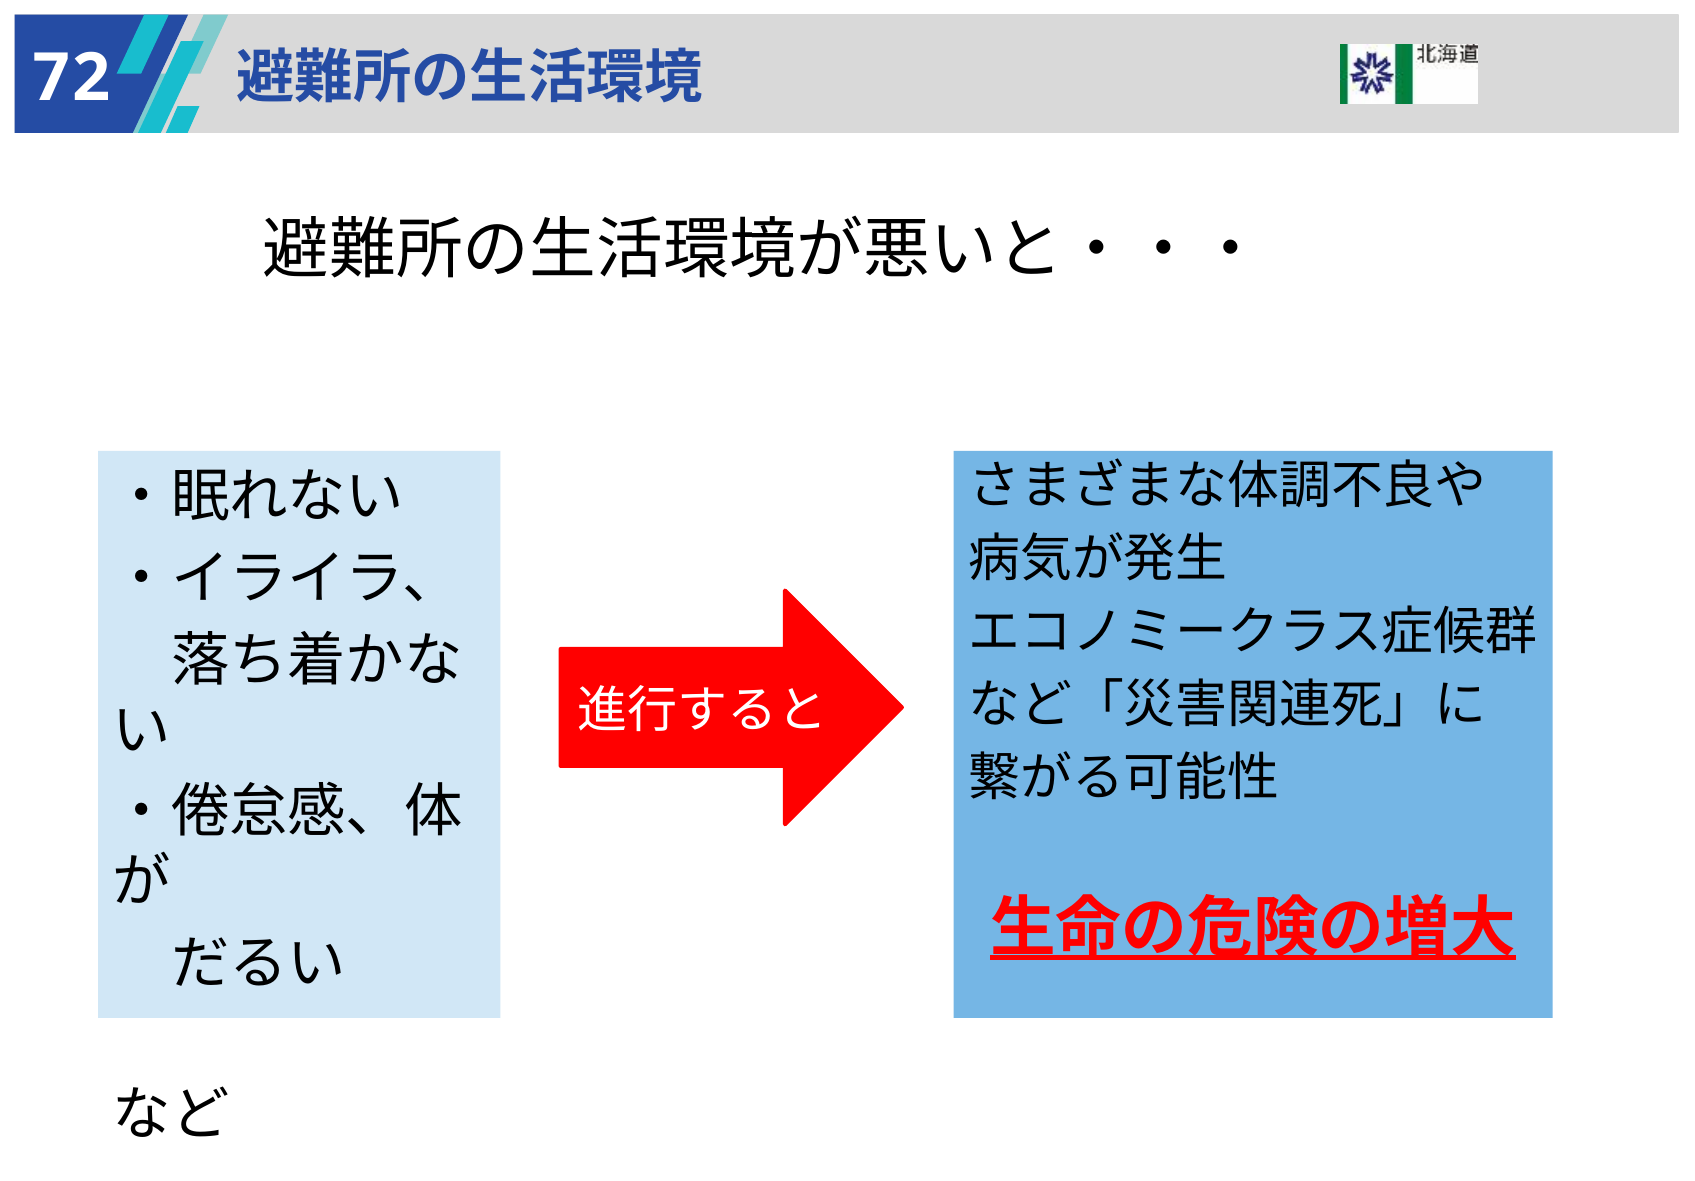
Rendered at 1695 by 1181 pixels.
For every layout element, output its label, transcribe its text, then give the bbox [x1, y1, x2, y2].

text_box 避難所の生活環境が悪いと・・・ [116, 183, 1411, 320]
list 避難所の生活環境 [236, 38, 1123, 104]
picture [1340, 44, 1478, 104]
text_box ・眠れない ・イライラ、 落ち着かない ・倦怠感、体が だるい など [98, 450, 501, 1018]
list 72 [30, 32, 113, 116]
text_box 進行すると [558, 588, 904, 827]
text_box さまざまな体調不良や 病気が発生 エコノミークラス症候群 など「災害関連死」に 繋がる可能性 生命の危険の増大 [953, 450, 1553, 1018]
